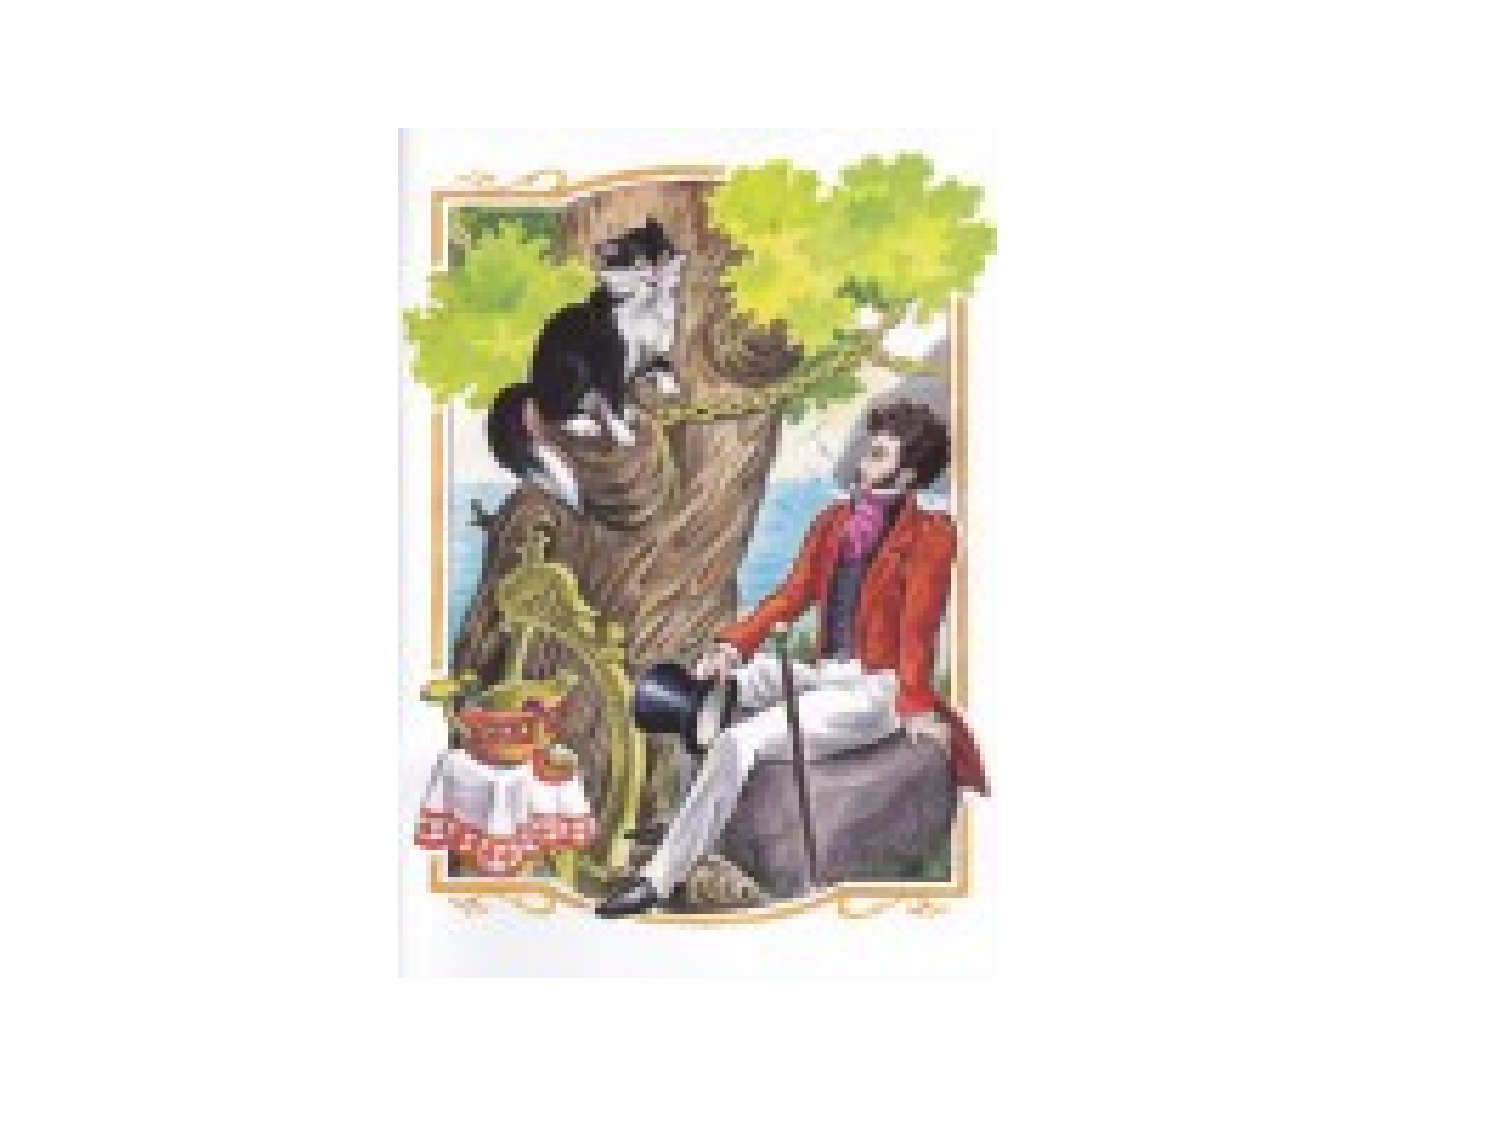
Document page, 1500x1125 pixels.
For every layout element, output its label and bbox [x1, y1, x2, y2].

picture [398, 128, 997, 979]
